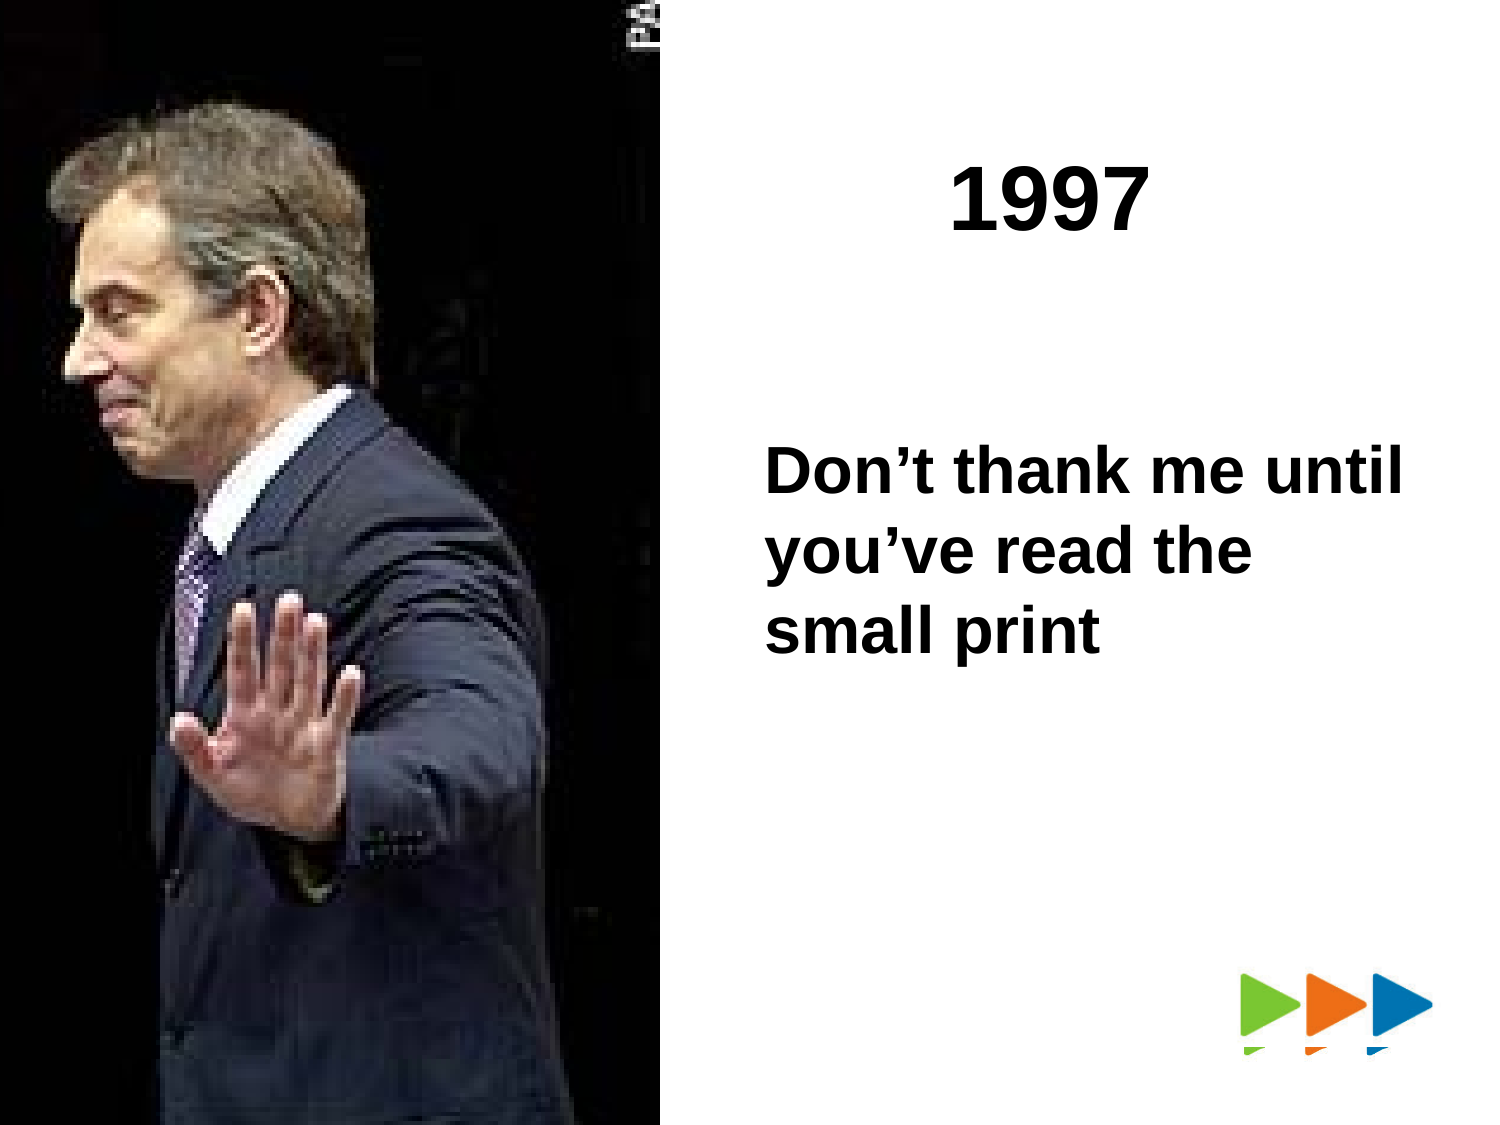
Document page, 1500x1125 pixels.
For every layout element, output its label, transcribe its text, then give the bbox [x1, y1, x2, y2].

title 1997 [714, 99, 1388, 288]
picture [0, 0, 661, 1125]
picture [1230, 963, 1451, 1065]
text_box Don’t thank me until you’ve read the small print [750, 420, 1424, 795]
